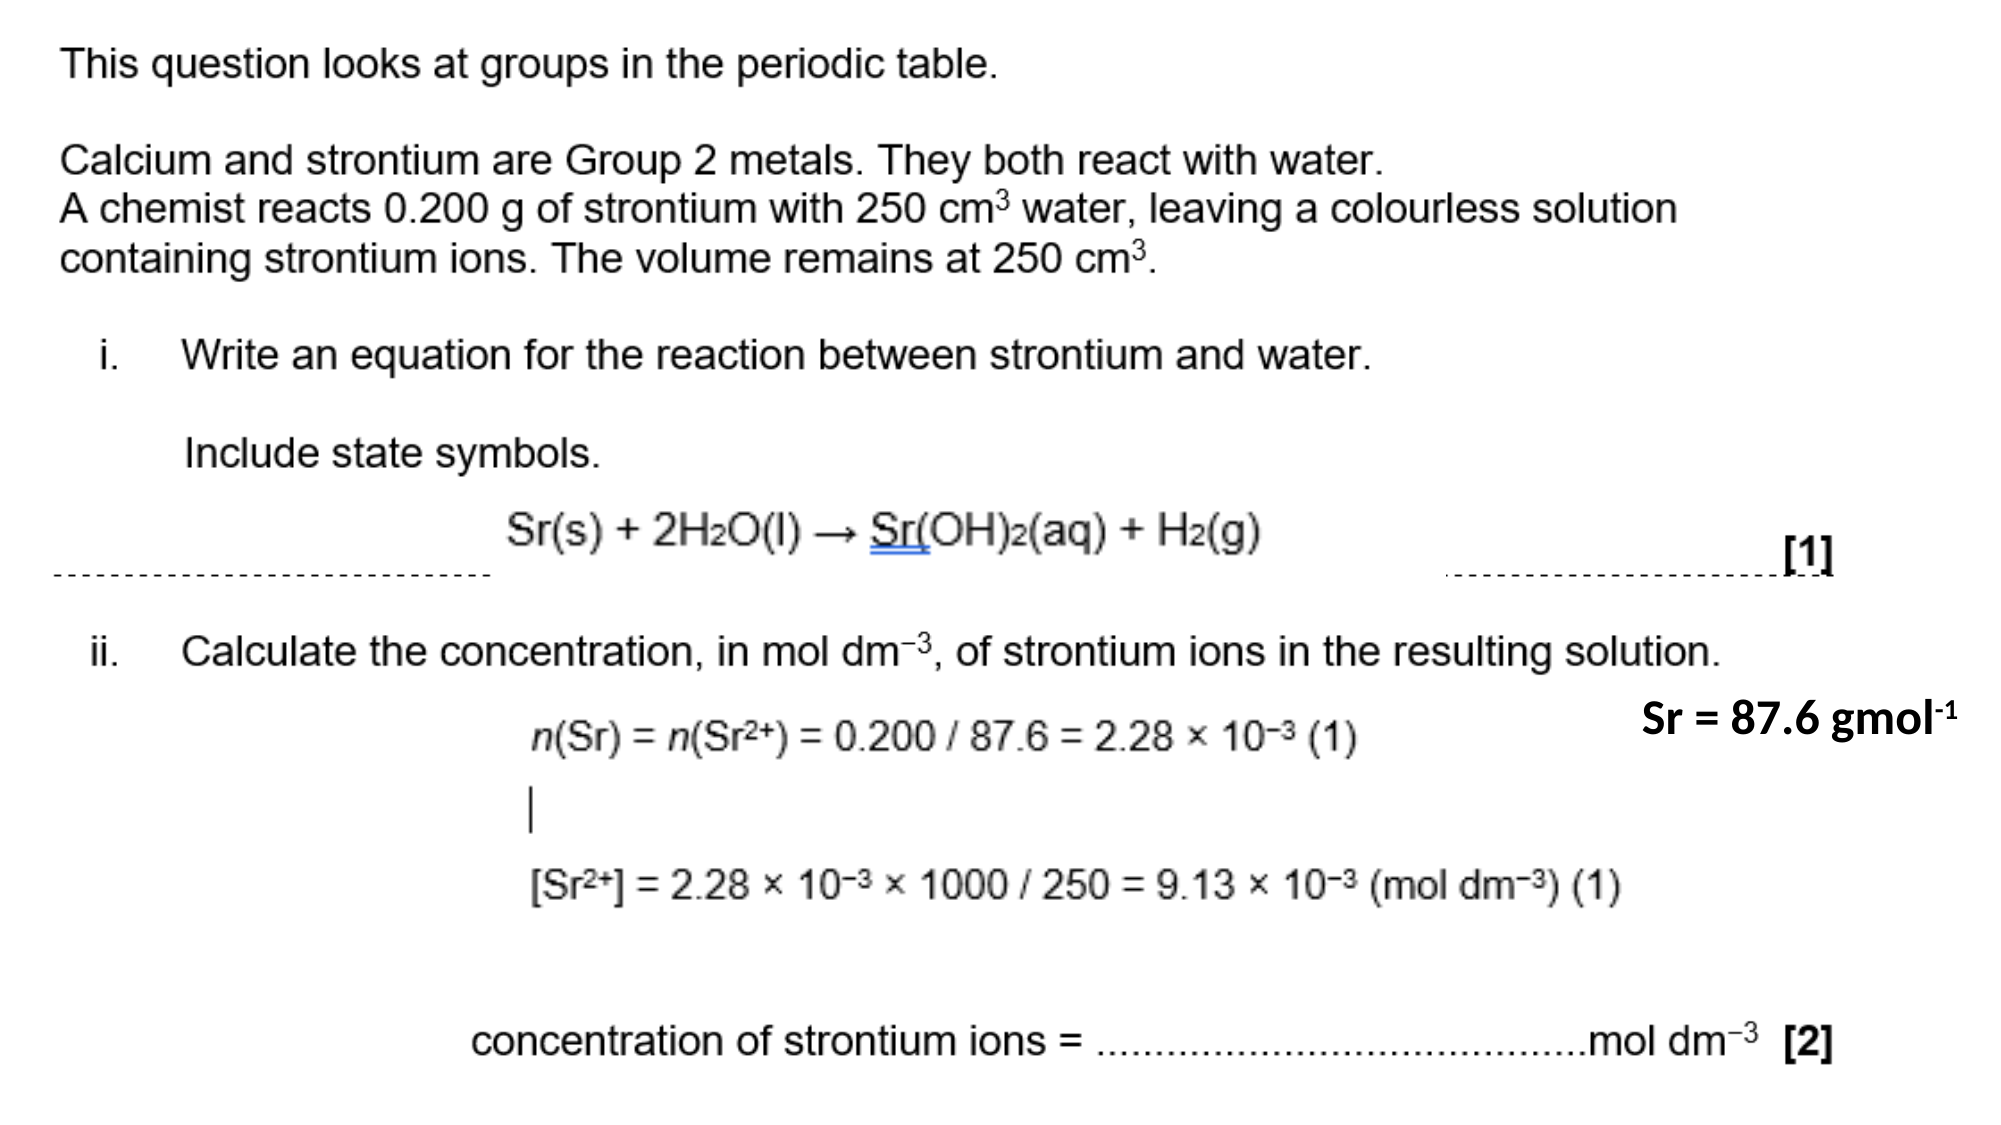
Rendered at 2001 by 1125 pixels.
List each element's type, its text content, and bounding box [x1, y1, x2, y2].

picture [33, 23, 1884, 1086]
text_box Sr = 87.6 gmol-1 [1884, 677, 1985, 752]
